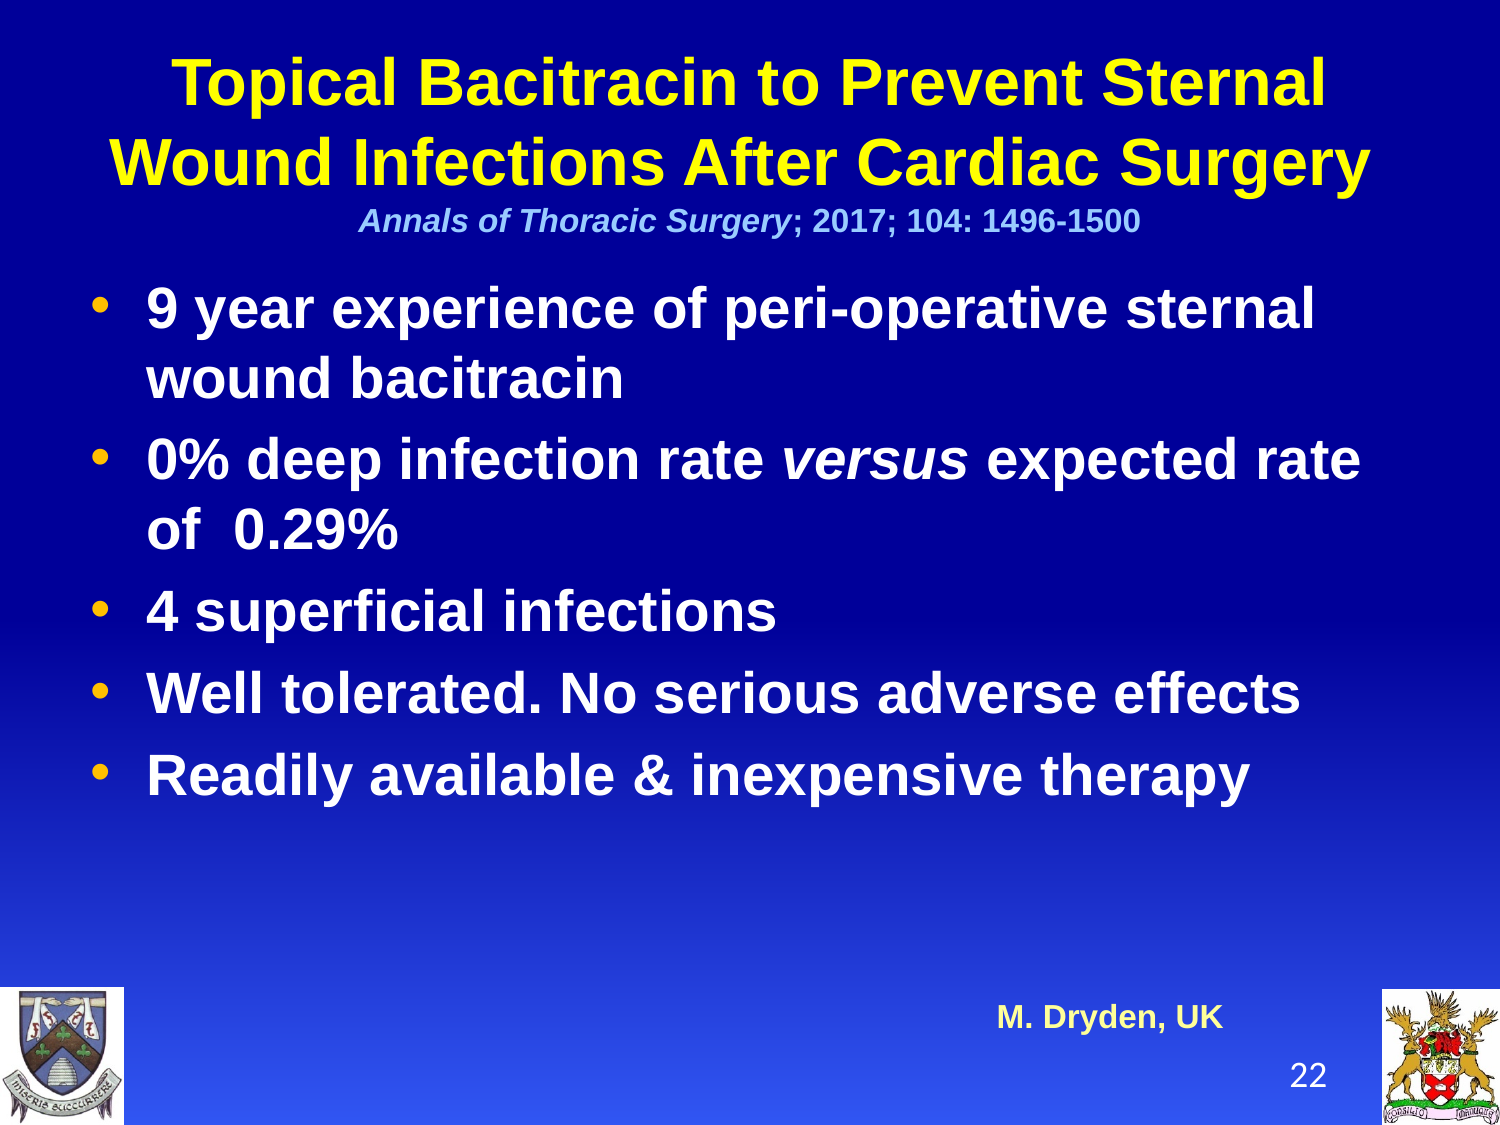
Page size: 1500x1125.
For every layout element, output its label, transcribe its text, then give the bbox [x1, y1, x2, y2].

list 9 year experience of peri-operative sternal wound bacitracin 0% deep infection rate versus expected rate of 0.29% 4 superficial infections Well tolerated. No serious adverse effects Readily available & inexpensive therapy [75, 262, 1425, 1005]
picture [0, 987, 124, 1125]
text_box M. Dryden, UK [982, 987, 1270, 1043]
picture [1382, 989, 1500, 1125]
title Topical Bacitracin to Prevent Sternal Wound Infections After Cardiac Surgery Annals of Thoracic Surgery; 2017; 104: 1496-1500 [75, 45, 1425, 233]
slide_number 22 [1222, 1042, 1343, 1103]
